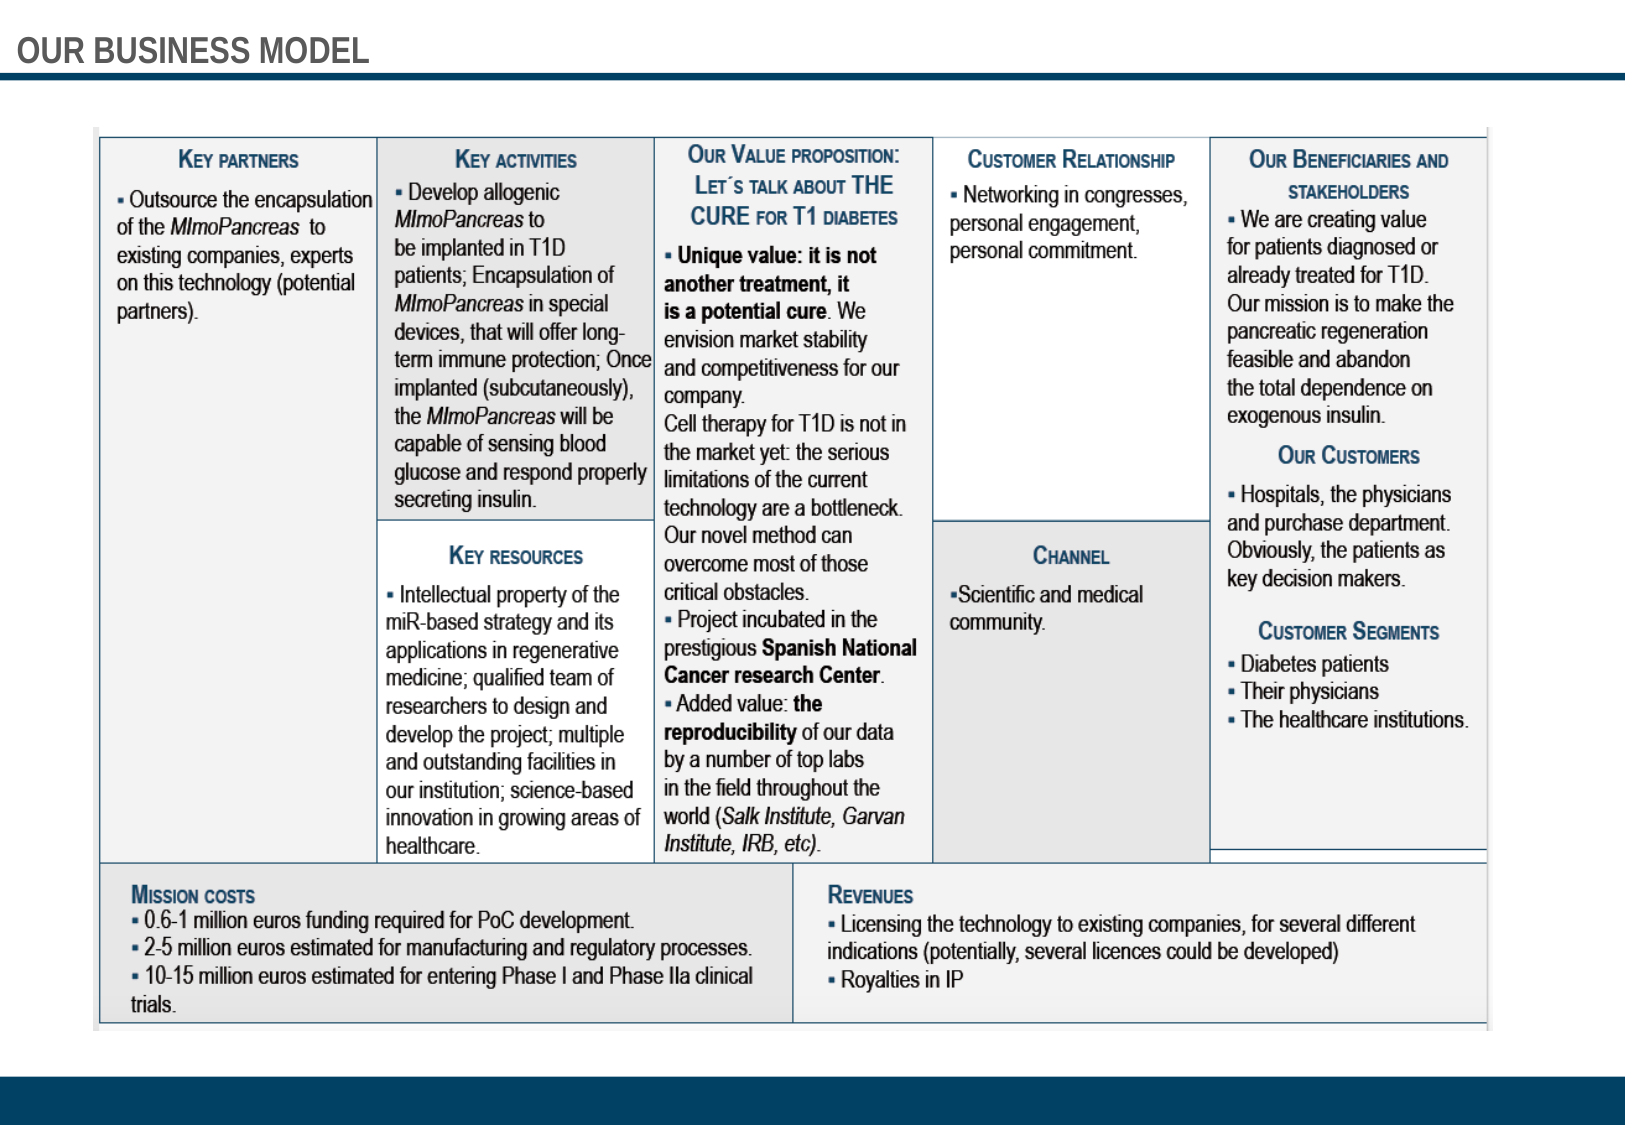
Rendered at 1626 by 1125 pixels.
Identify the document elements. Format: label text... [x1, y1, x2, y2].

text_box [0, 1075, 1625, 1125]
text_box [0, 72, 1625, 81]
picture [93, 127, 1493, 1031]
text_box OUR BUSINESS MODEL [1, 18, 386, 72]
